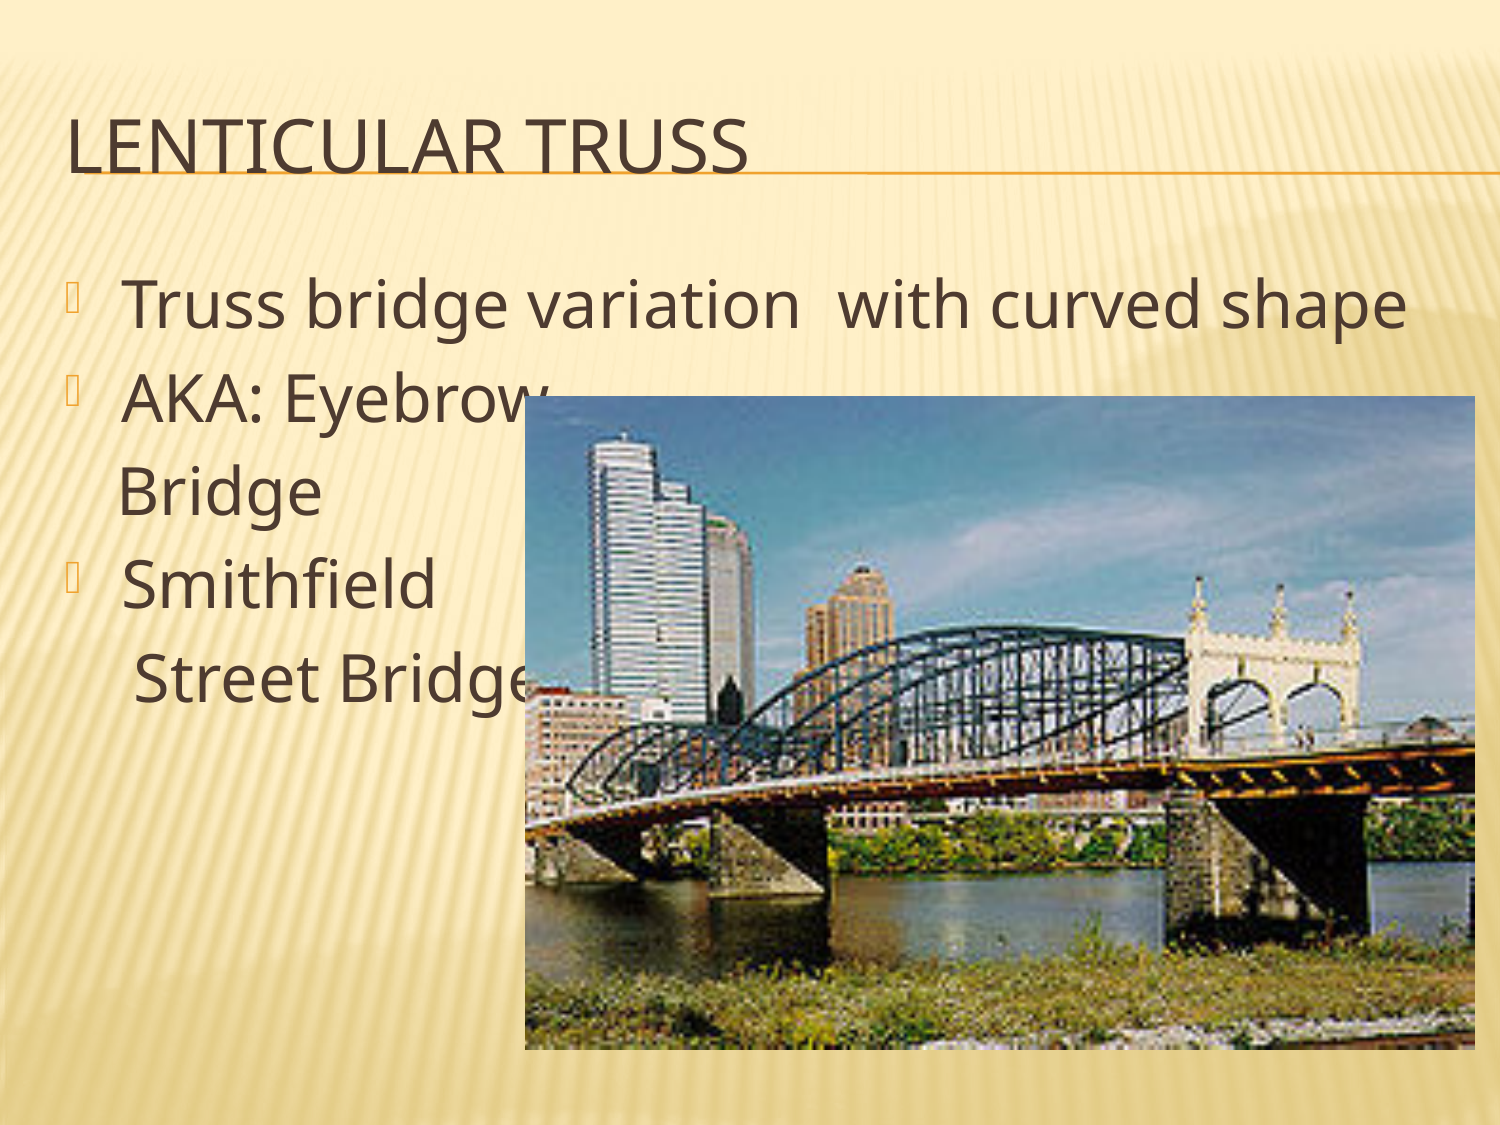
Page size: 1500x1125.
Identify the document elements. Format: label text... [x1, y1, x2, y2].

list Truss bridge variation with curved shape AKA: Eyebrow Bridge Smithfield Street Bridge [50, 254, 1475, 998]
title Lenticular truss [50, 75, 1475, 213]
picture [524, 395, 1476, 1051]
